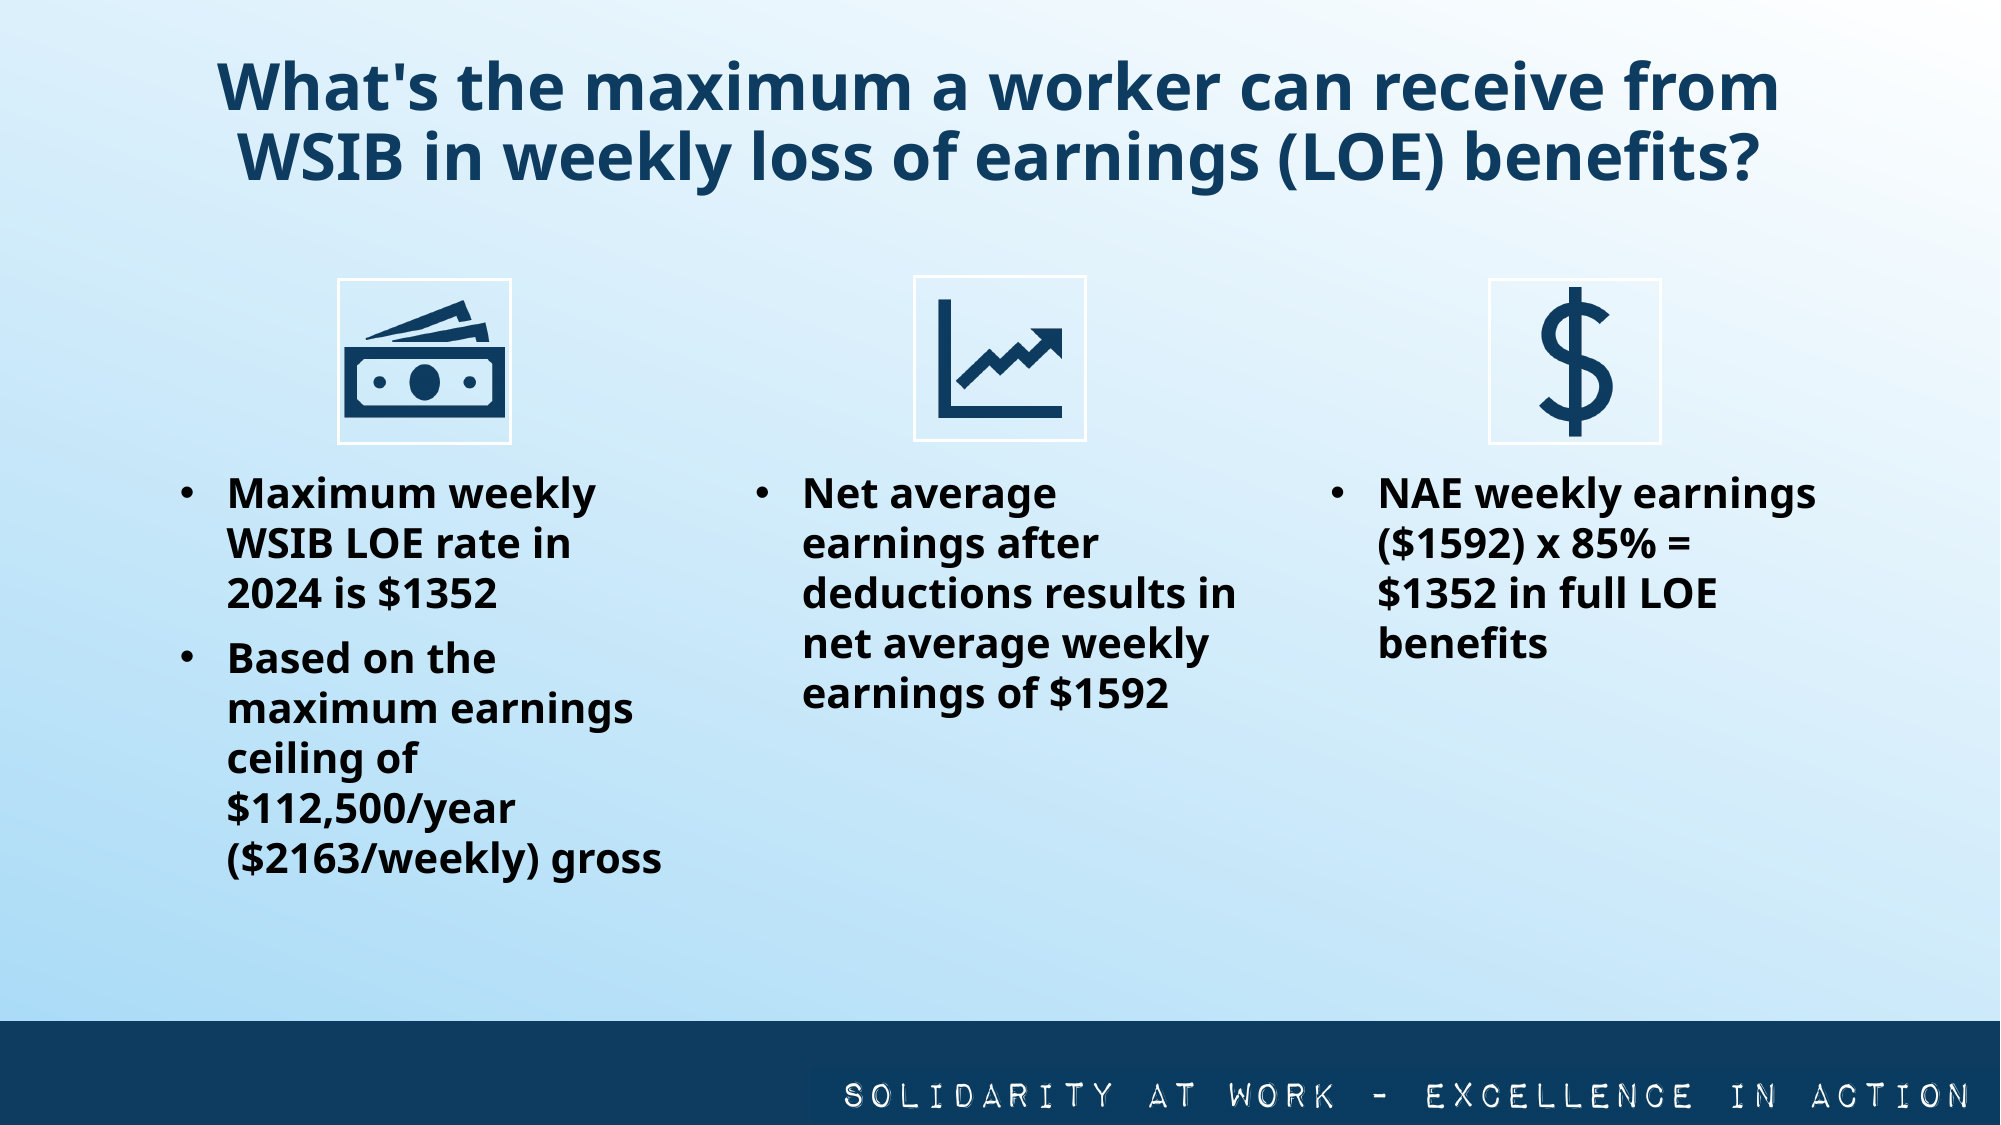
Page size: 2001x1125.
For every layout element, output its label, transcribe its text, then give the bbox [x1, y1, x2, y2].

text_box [179, 276, 1821, 929]
picture [812, 1068, 2000, 1123]
title What's the maximum a worker can receive from WSIB in weekly loss of earnings (LOE) benefits? [137, 24, 1863, 224]
